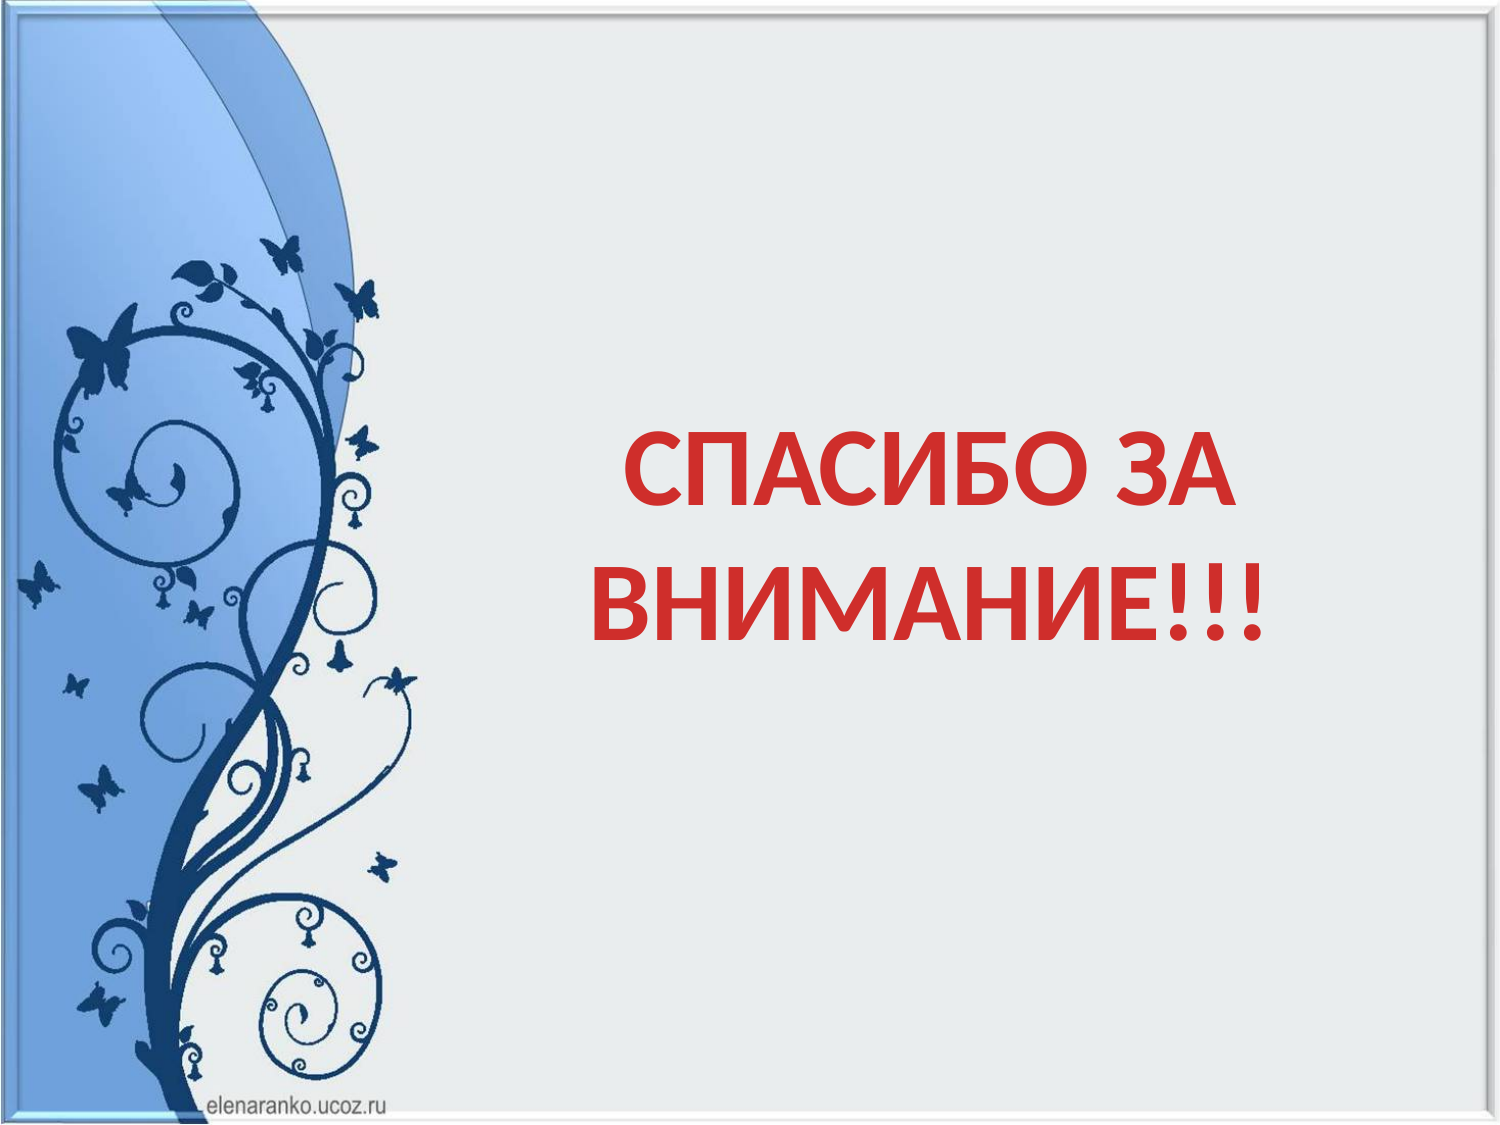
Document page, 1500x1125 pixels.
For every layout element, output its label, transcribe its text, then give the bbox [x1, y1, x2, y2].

text_box СПАСИБО ЗА ВНИМАНИЕ!!! [360, 385, 1500, 671]
picture [0, 0, 1500, 1125]
